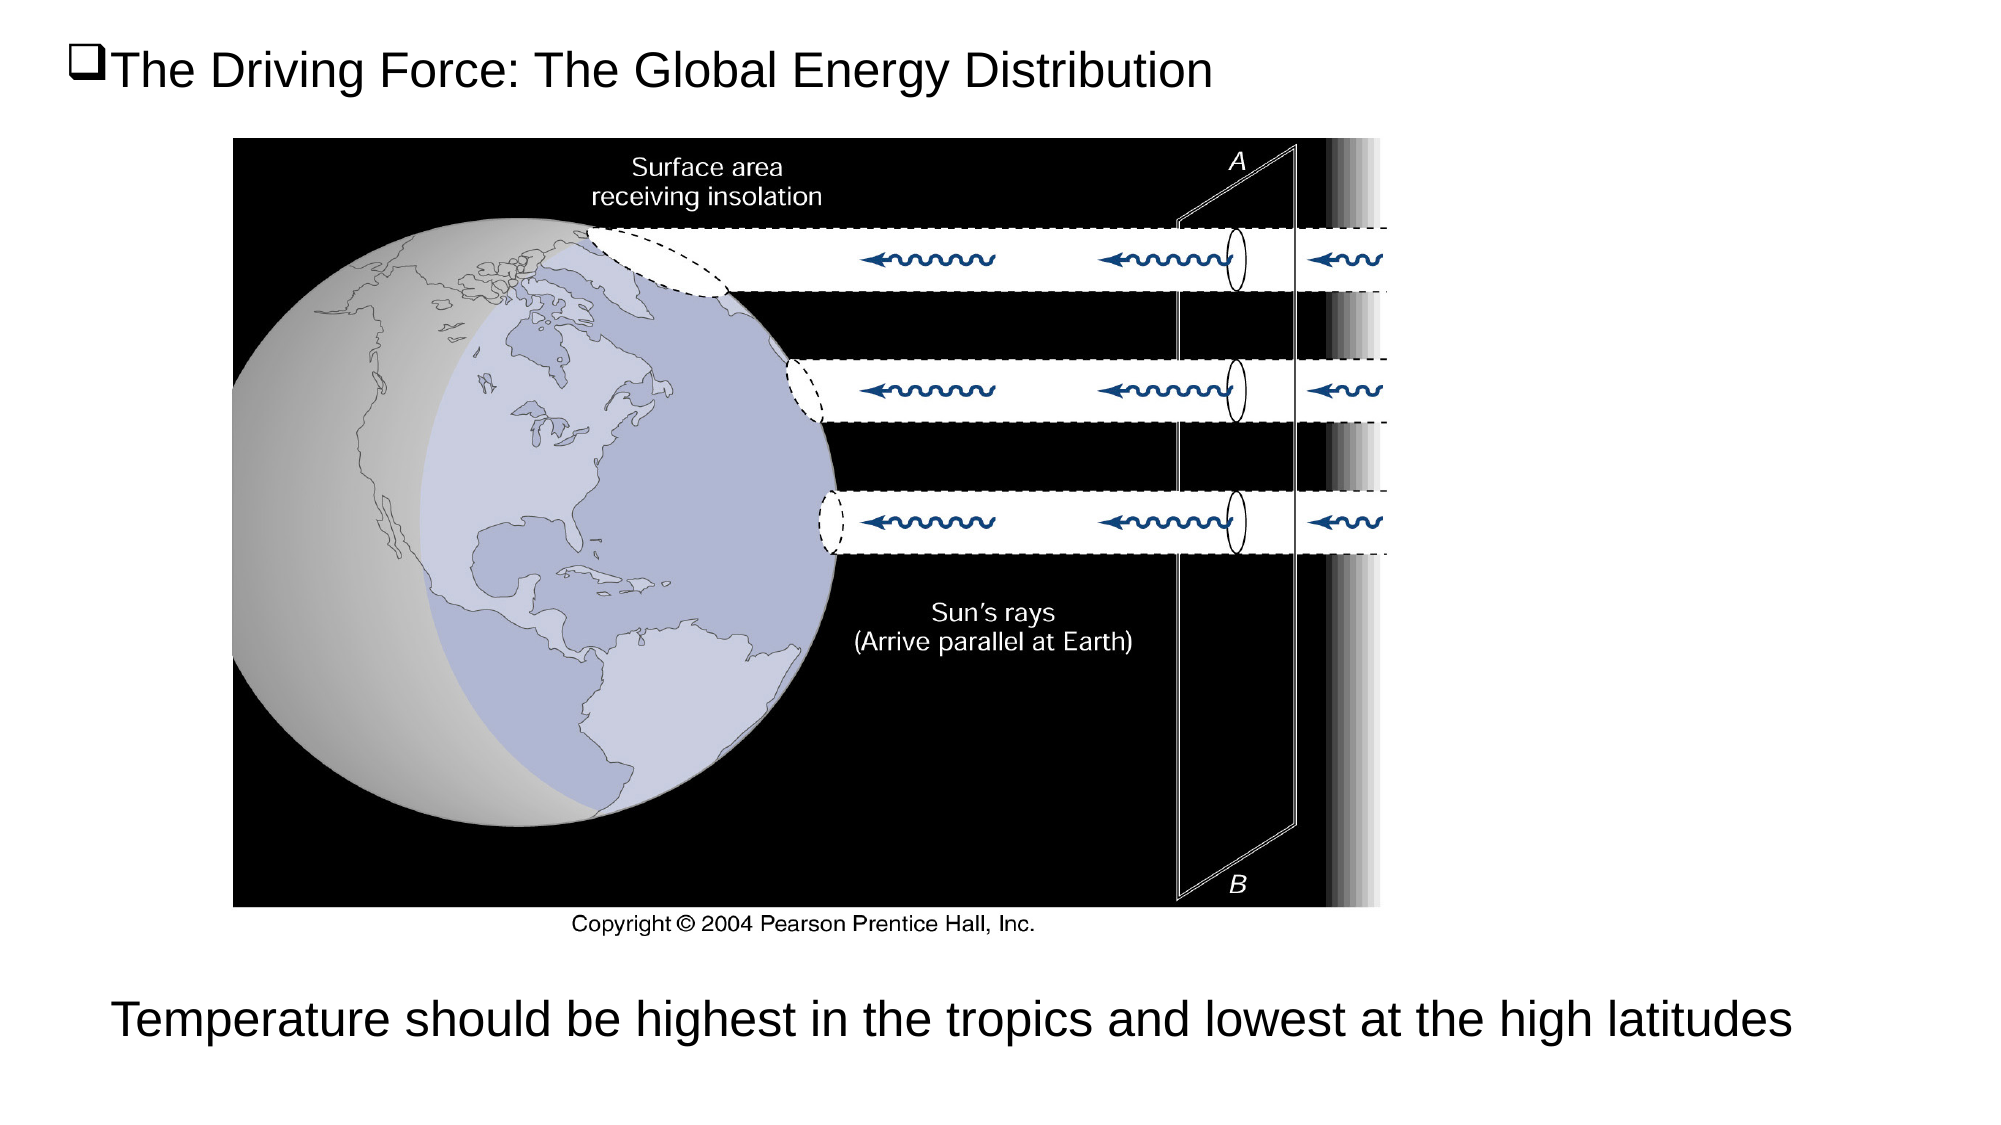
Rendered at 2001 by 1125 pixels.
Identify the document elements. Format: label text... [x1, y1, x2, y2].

picture [225, 132, 1394, 940]
text_box Temperature should be highest in the tropics and lowest at the high latitudes [95, 978, 1894, 1054]
list The Driving Force: The Global Energy Distribution [50, 36, 1950, 1085]
